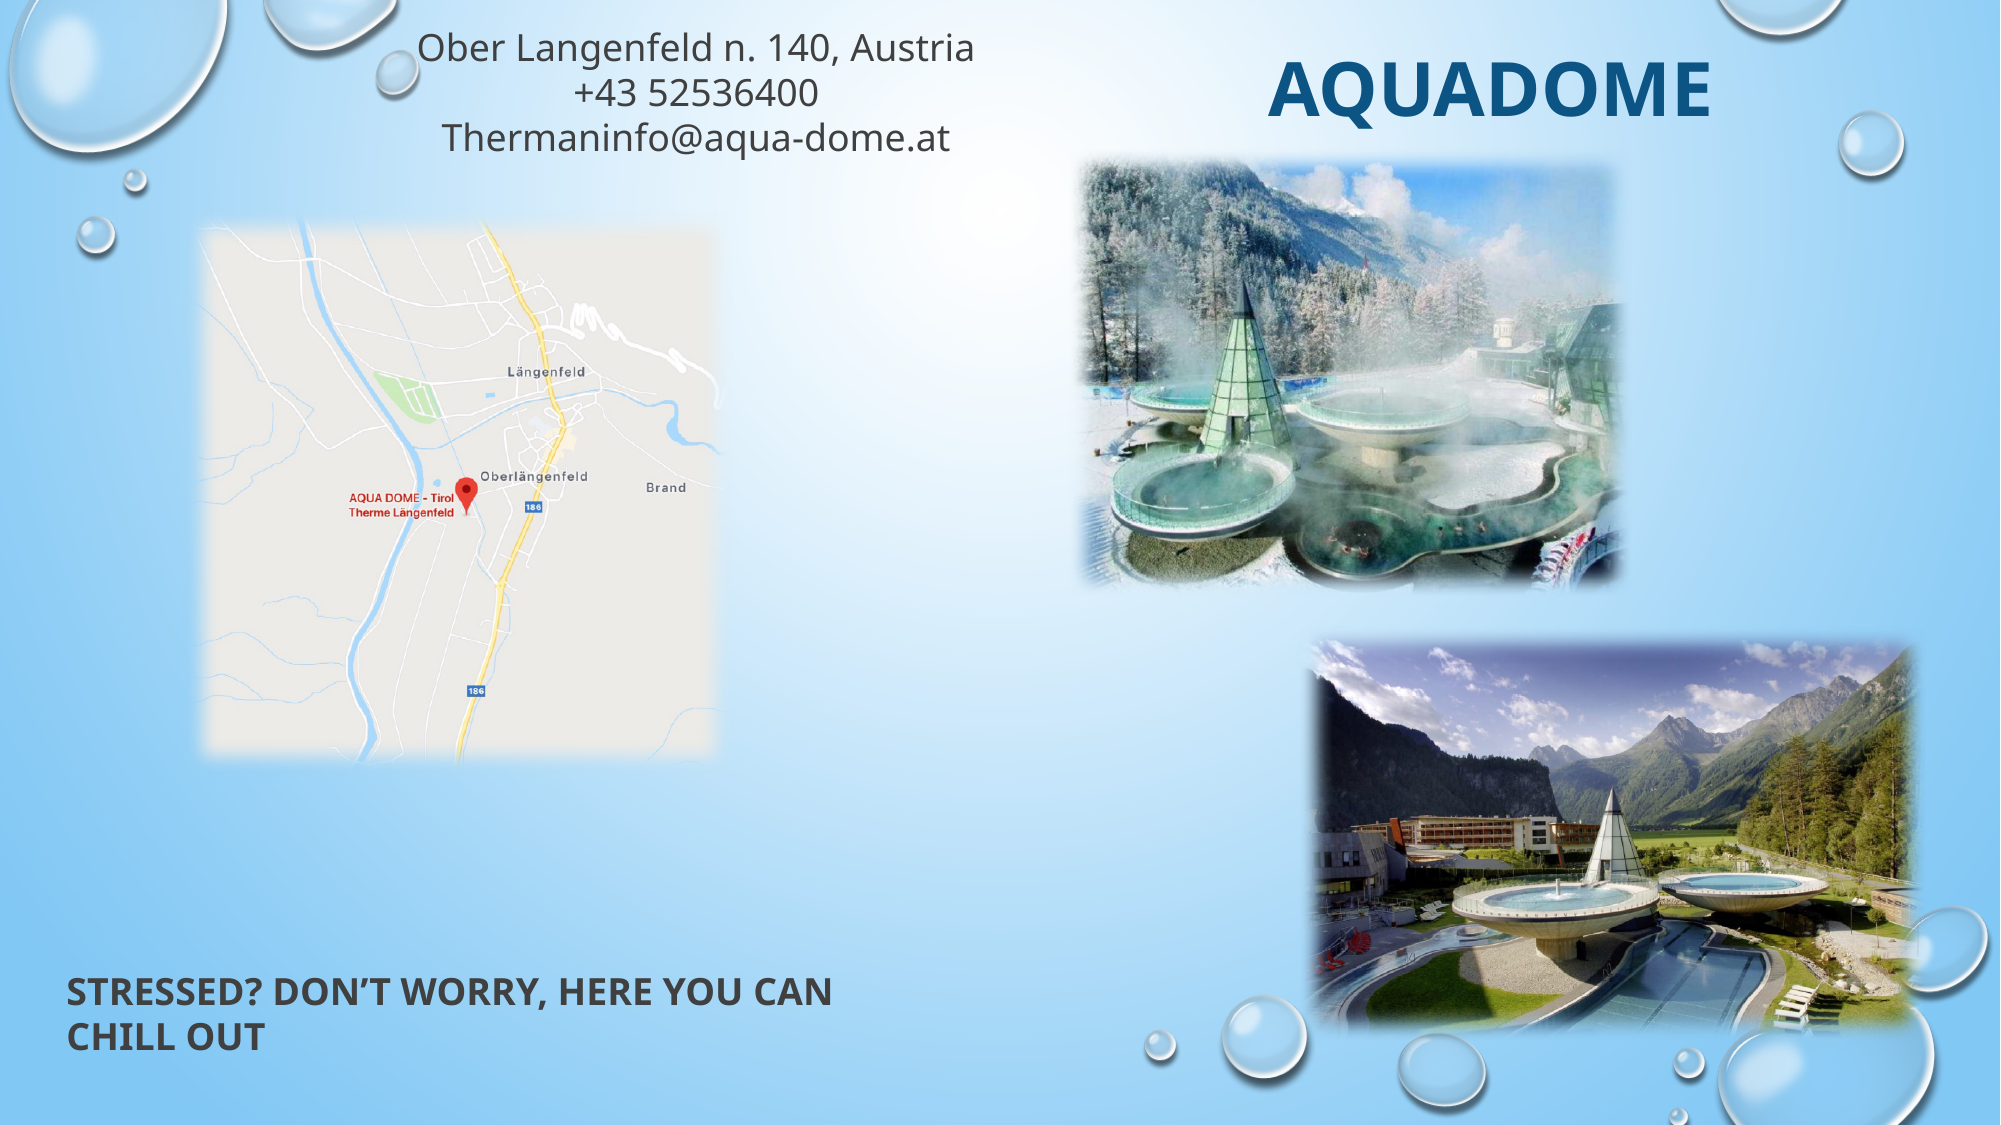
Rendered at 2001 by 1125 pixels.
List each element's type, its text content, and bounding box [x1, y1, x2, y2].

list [1069, 148, 1632, 597]
text_box STRESSED? DON’T WORRY, HERE YOU CAN CHILL OUT [51, 915, 945, 1065]
text_box Ober Langenfeld n. 140, Austria +43 52536400 Thermaninfo@aqua-dome.at [397, 16, 996, 167]
title Aquadome [1001, 0, 2000, 186]
picture [0, 0, 2000, 1125]
